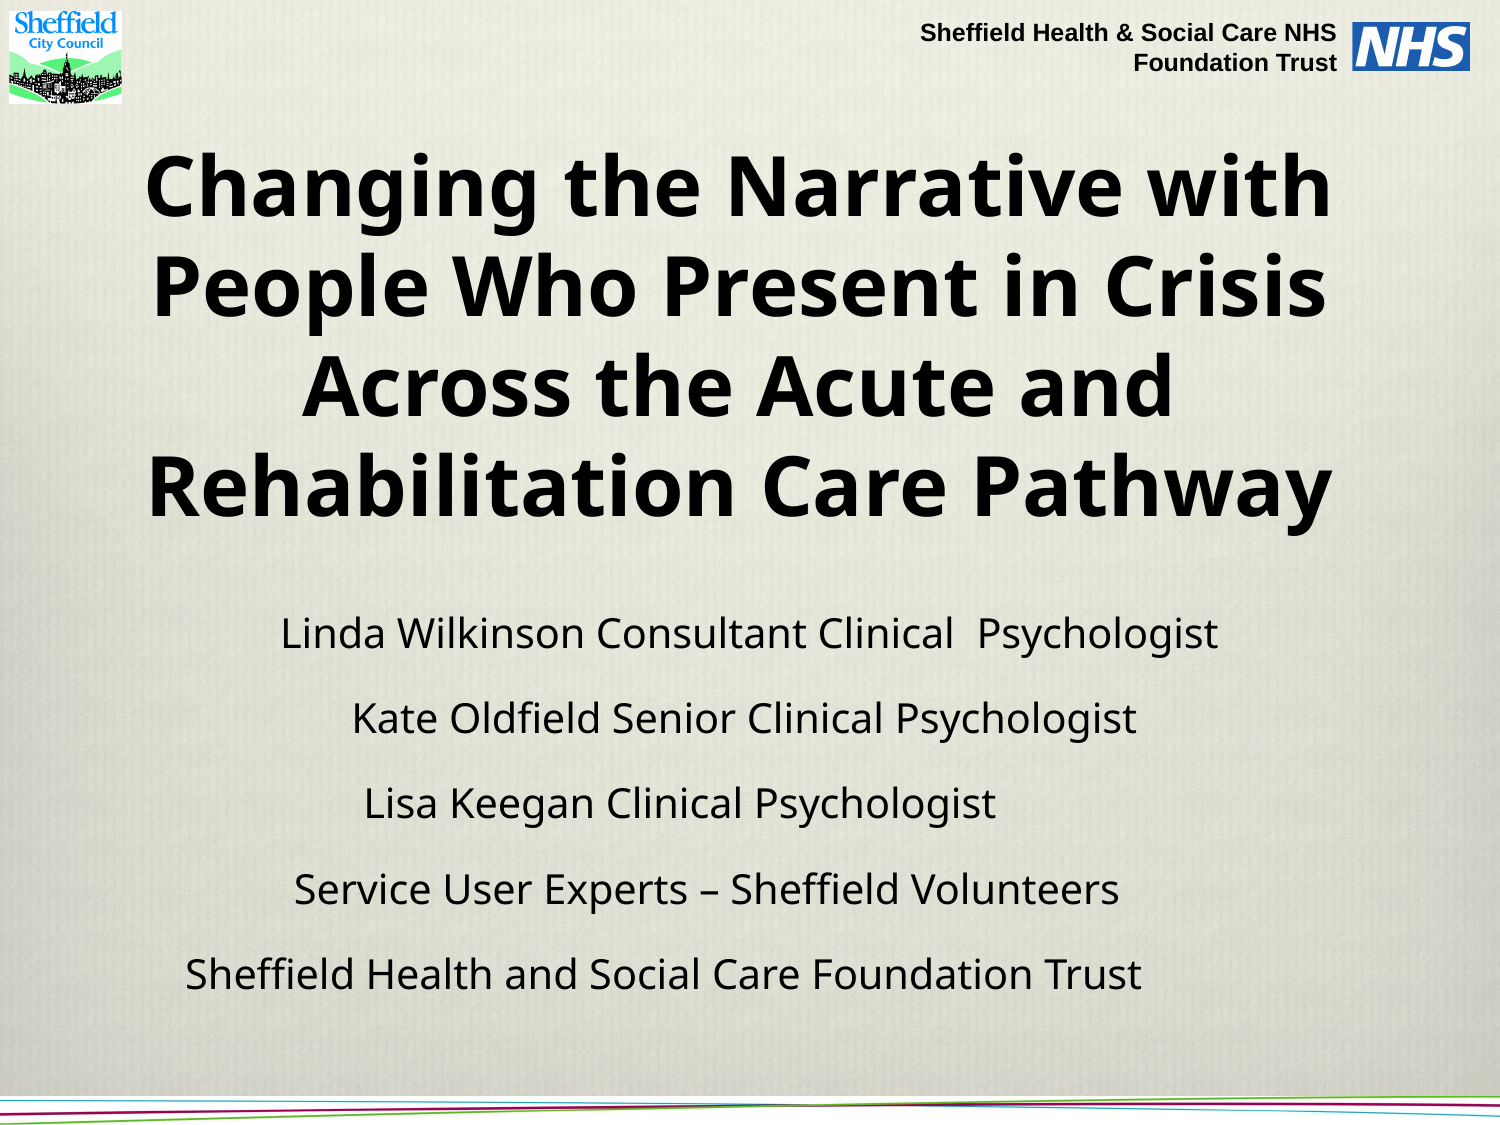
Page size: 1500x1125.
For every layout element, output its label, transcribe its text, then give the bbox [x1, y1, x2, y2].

subtitle Linda Wilkinson Consultant Clinical Psychologist Kate Oldfield Senior Clinical Psychologist Lisa Keegan Clinical Psychologist Service User Experts – Sheffield Volunteers Sheffield Health and Social Care Foundation Trust [0, 600, 1500, 1010]
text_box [8, 10, 123, 105]
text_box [1351, 21, 1472, 73]
picture [0, 1095, 1500, 1125]
text_box Sheffield Health & Social Care NHS Foundation Trust [856, 9, 1353, 84]
text_box Changing the Narrative with People Who Present in Crisis Across the Acute and Rehabilitation Care Pathway [9, 125, 1470, 541]
